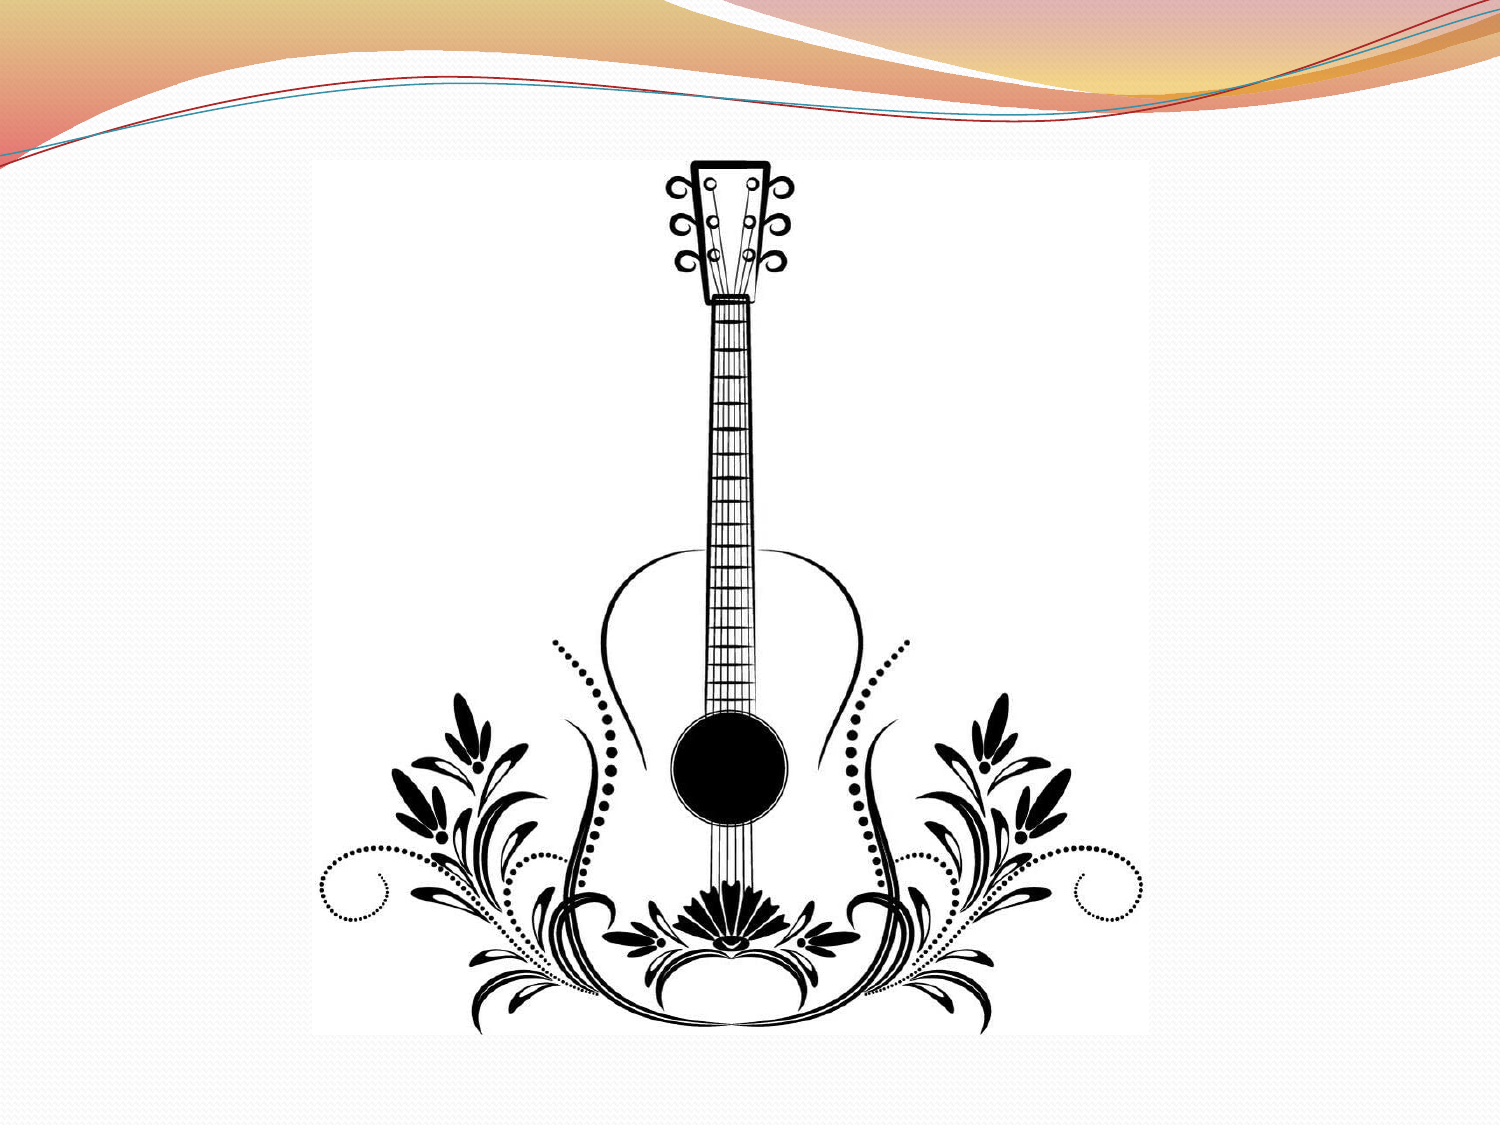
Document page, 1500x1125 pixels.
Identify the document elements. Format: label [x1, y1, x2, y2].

picture [312, 160, 1149, 1036]
